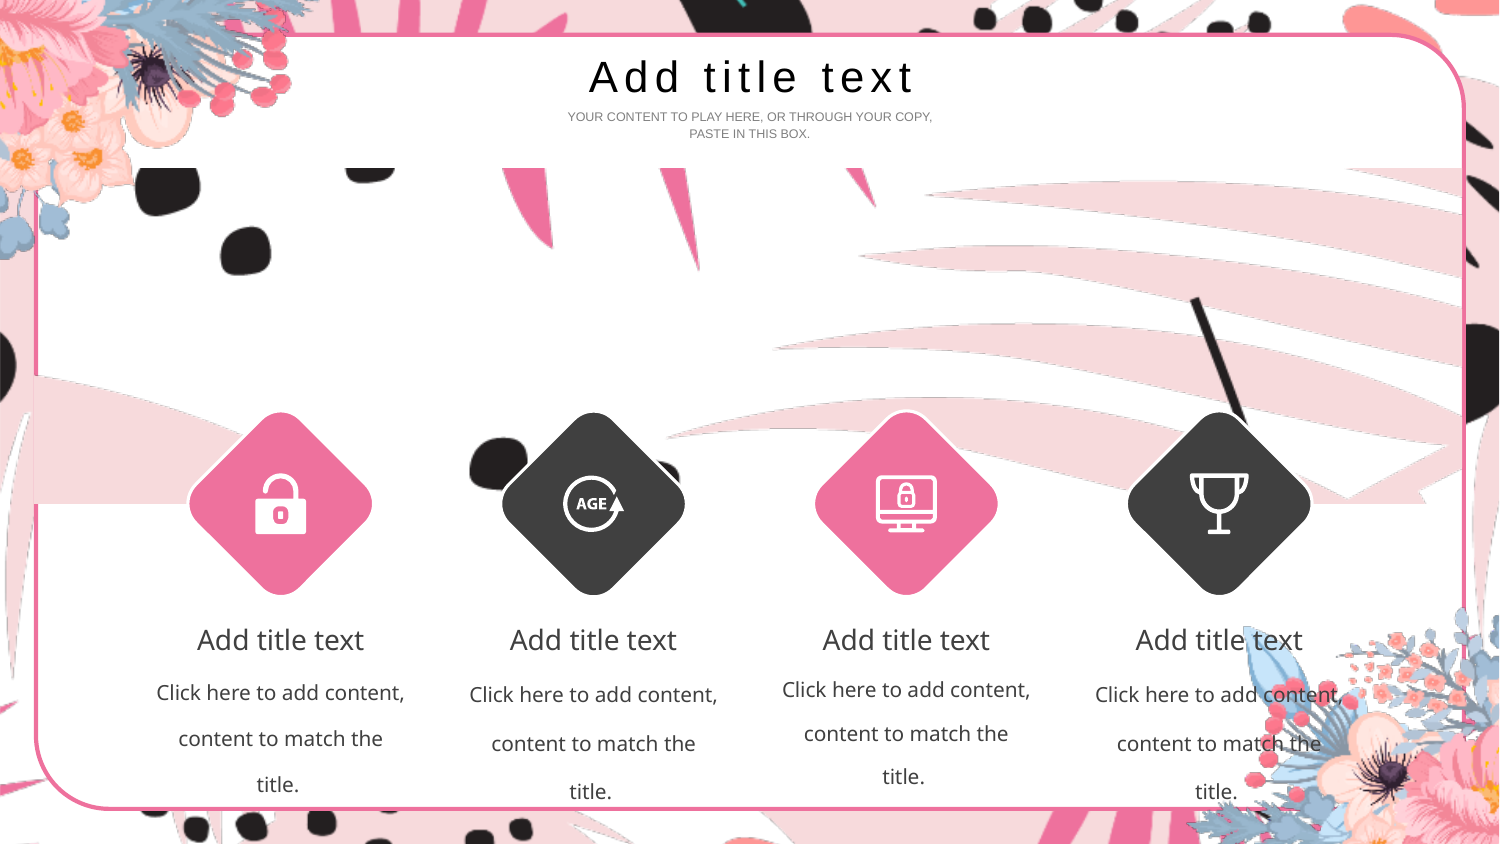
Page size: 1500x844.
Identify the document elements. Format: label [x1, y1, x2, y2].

text_box [255, 473, 307, 535]
text_box [33, 167, 1463, 505]
text_box [1189, 473, 1249, 535]
text_box [1065, 608, 1374, 758]
text_box [187, 410, 374, 597]
text_box [500, 411, 687, 597]
text_box [563, 475, 625, 532]
text_box [813, 410, 1000, 597]
text_box [752, 608, 1061, 749]
text_box [126, 608, 435, 753]
text_box [875, 475, 937, 533]
picture [0, 0, 1500, 844]
text_box [439, 608, 748, 758]
text_box [1126, 410, 1313, 597]
